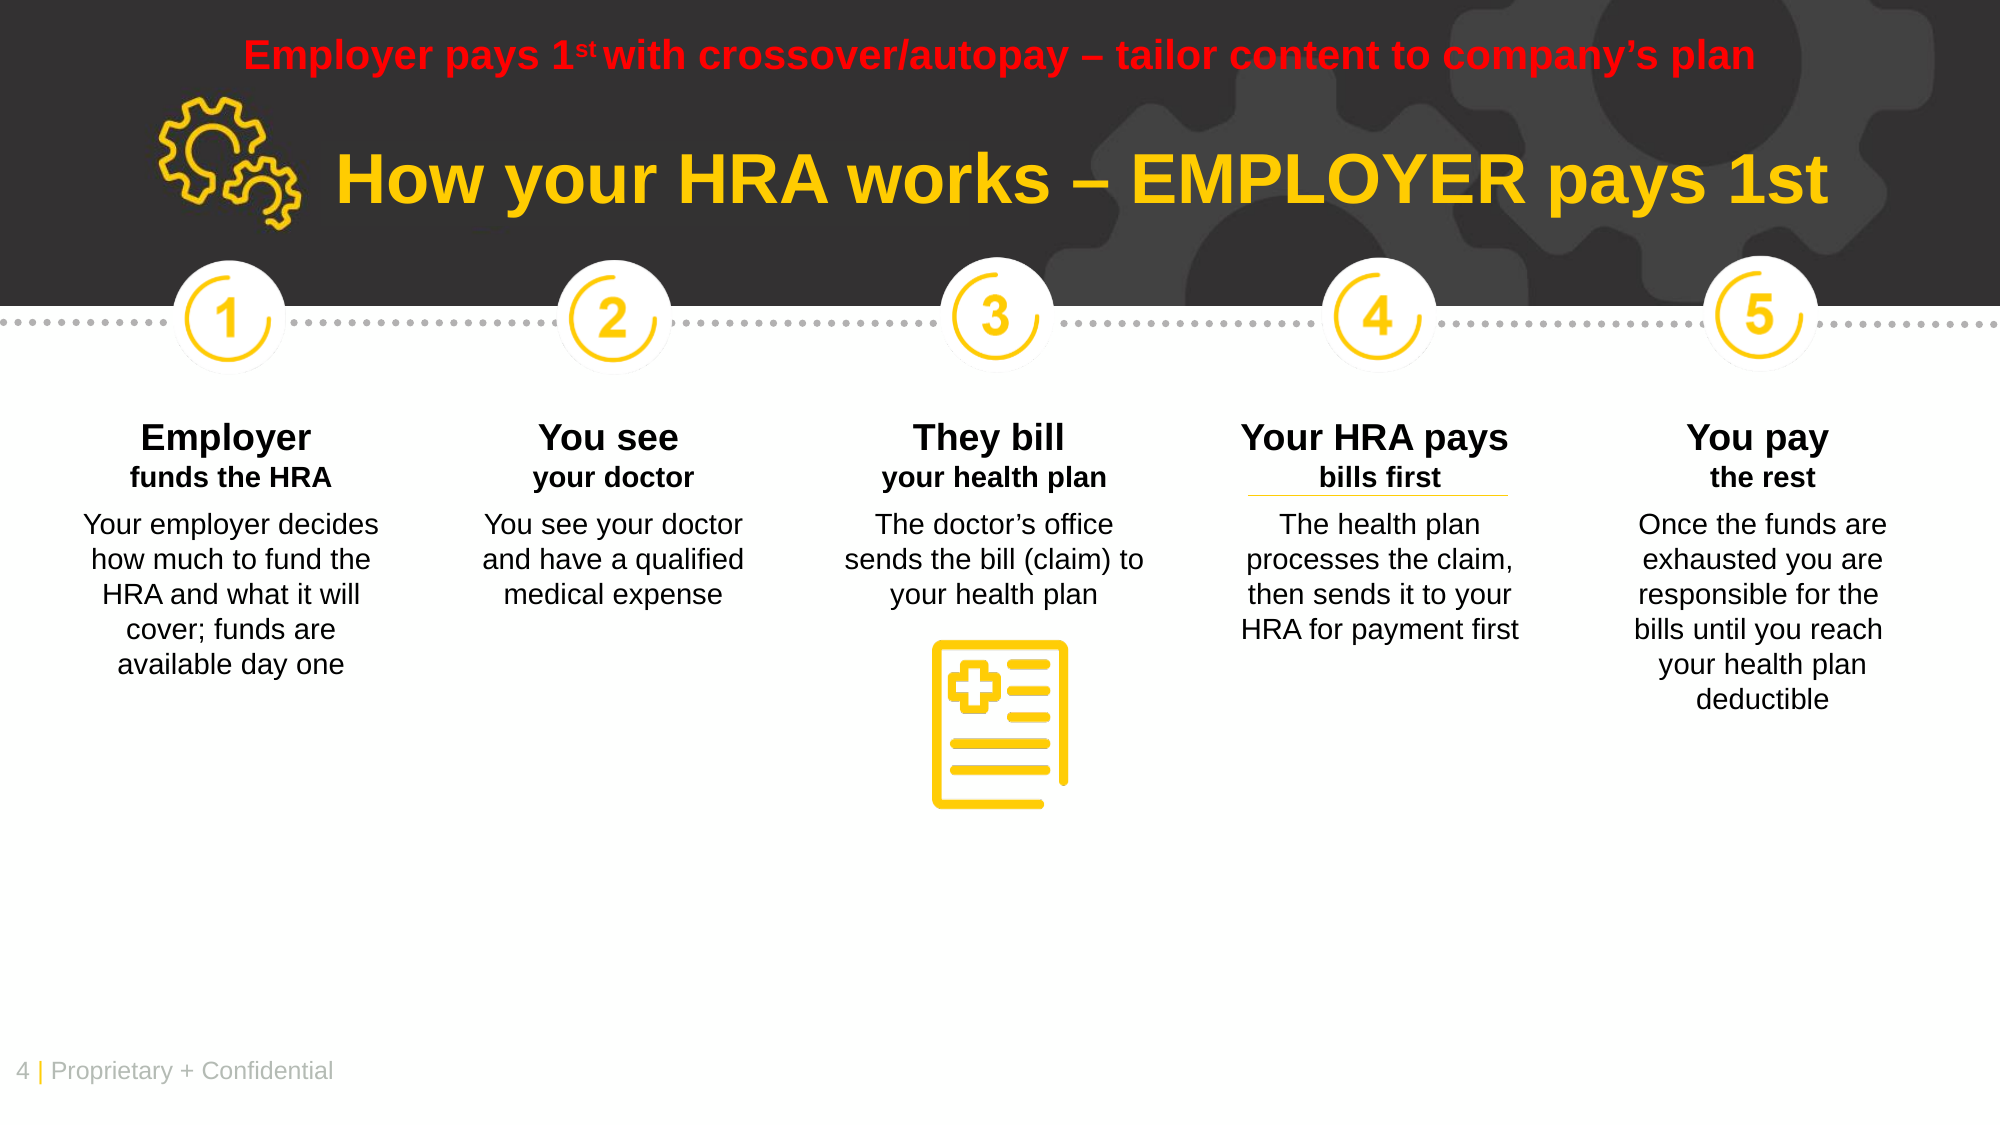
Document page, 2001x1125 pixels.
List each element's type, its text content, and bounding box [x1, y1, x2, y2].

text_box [0, 0, 2000, 306]
text_box They bill your health plan The doctor’s office sends the bill (claim) to your health plan [826, 405, 1163, 802]
picture [937, 255, 1055, 374]
picture [173, 257, 289, 379]
picture [869, 592, 1131, 855]
list Employer funds the HRA Your employer decides how much to fund the HRA and what it will cover; funds are available day one [55, 405, 408, 828]
text_box Your HRA pays bills first The health plan processes the claim, then sends it to your HRA for payment first [1218, 405, 1542, 750]
picture [553, 257, 674, 376]
text_box You see your doctor You see your doctor and have a qualified medical expense [454, 405, 773, 694]
text_box You pay the rest Once the funds are exhausted you are responsible for the bills until you reach your health plan deductible [1584, 405, 1942, 750]
picture [1701, 247, 1819, 374]
picture [1319, 257, 1437, 375]
